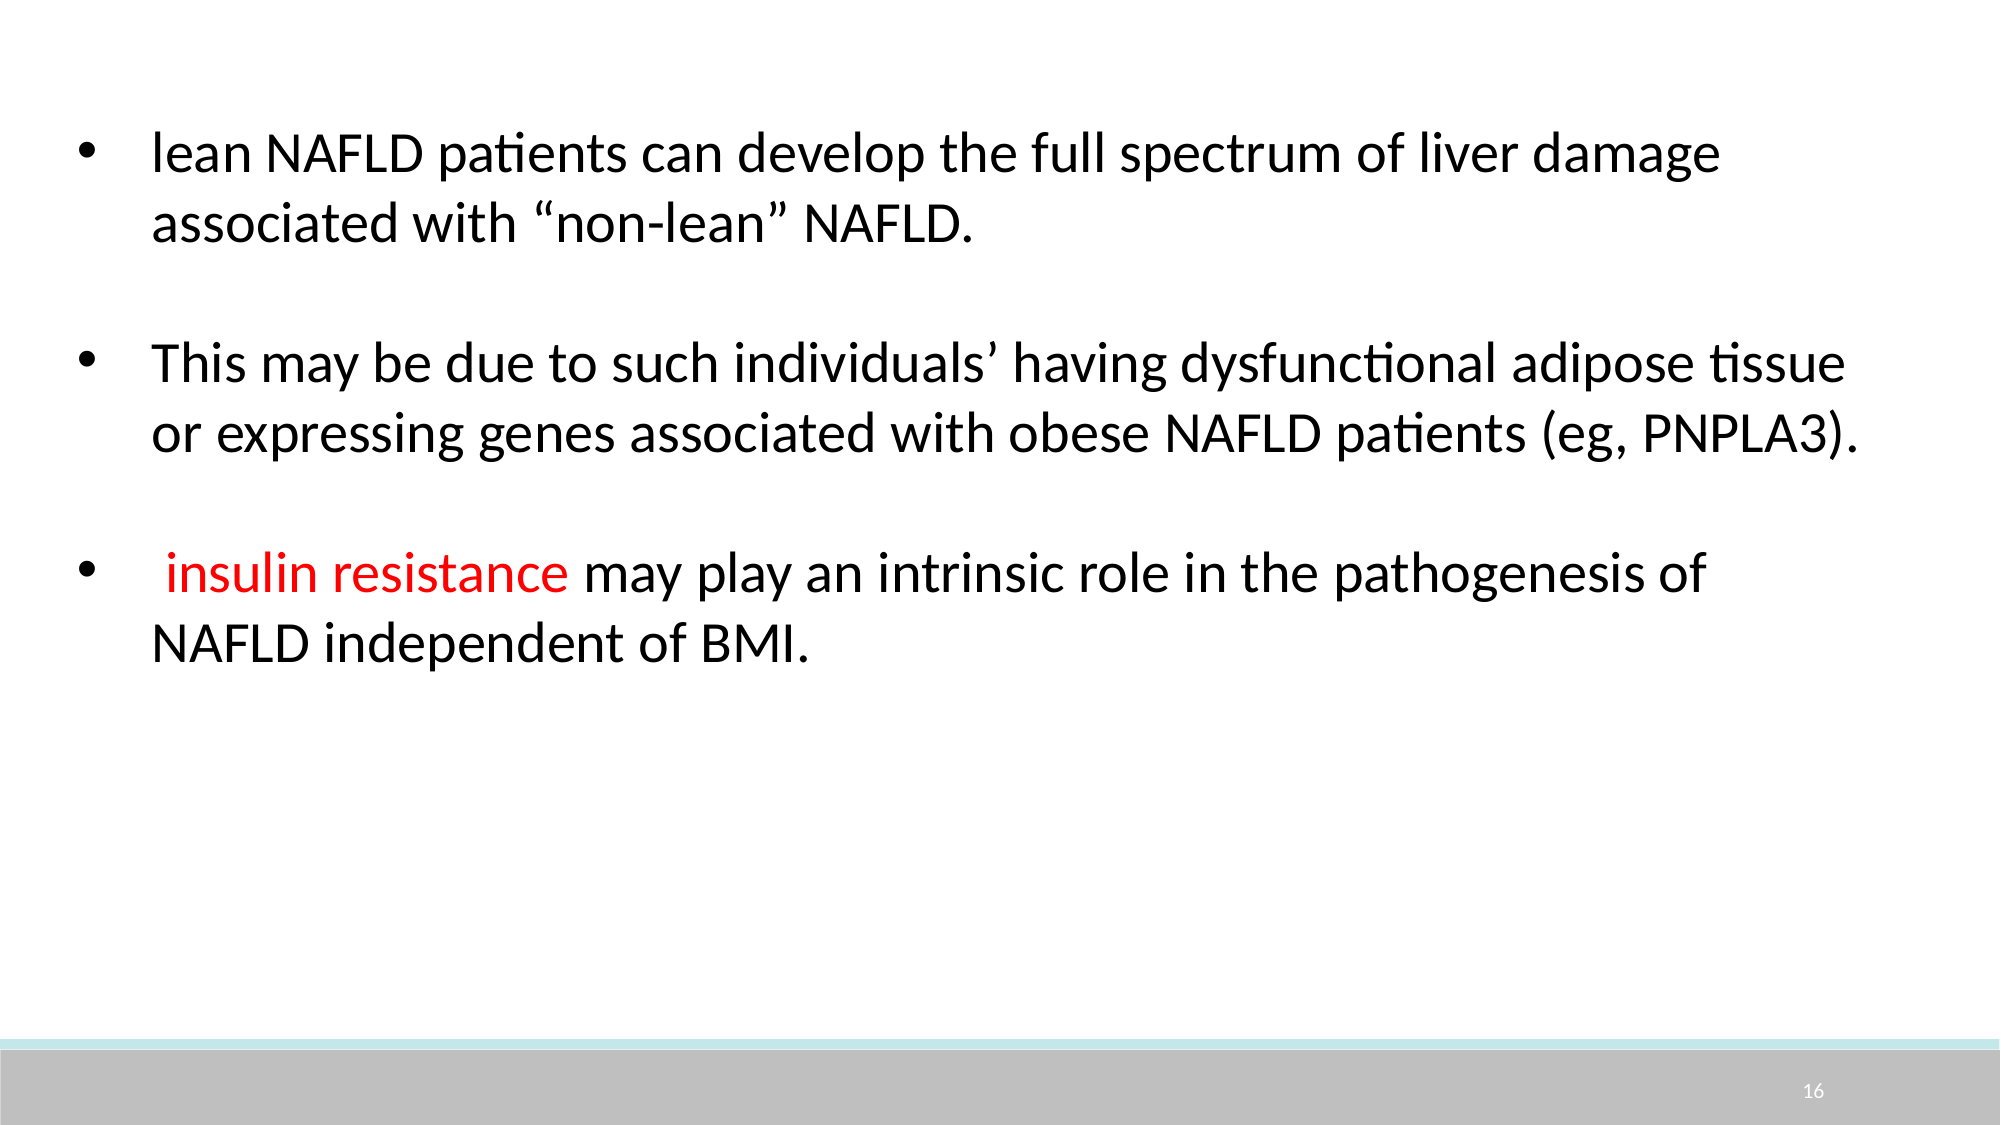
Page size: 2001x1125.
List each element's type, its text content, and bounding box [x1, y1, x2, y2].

slide_number 16 [1624, 1059, 1840, 1120]
text_box lean NAFLD patients can develop the full spectrum of liver damage associated with “non-lean” NAFLD. This may be due to such individuals’ having dysfunctional adipose tissue or expressing genes associated with obese NAFLD patients (eg, PNPLA3). insulin resistance may play an intrinsic role in the pathogenesis of NAFLD independent of BMI. [62, 106, 1880, 822]
